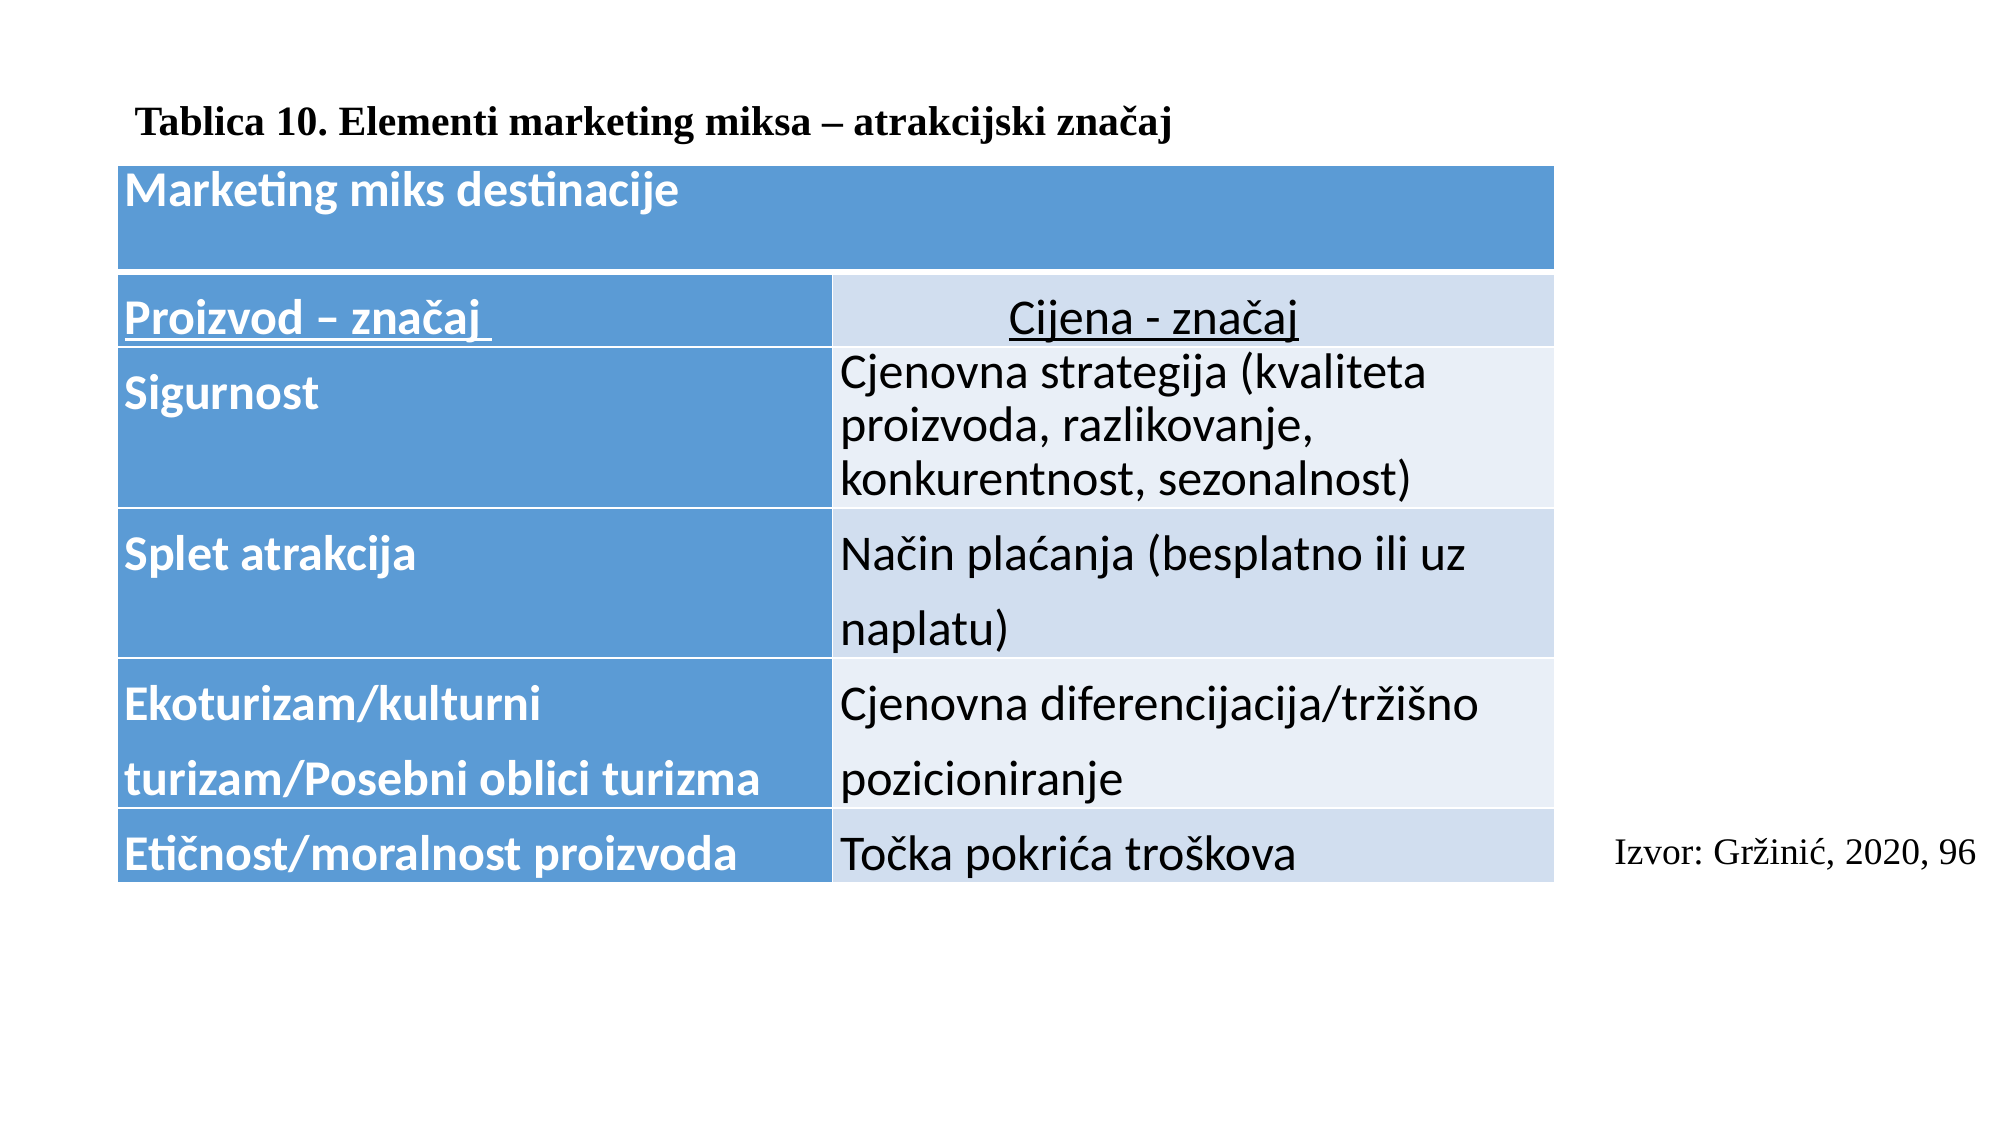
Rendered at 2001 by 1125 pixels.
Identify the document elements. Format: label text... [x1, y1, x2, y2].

table_cell Sigurnost [118, 348, 832, 507]
table_cell Ekoturizam/kulturni turizam/Posebni oblici turizma [118, 659, 832, 807]
text_box Izvor: Gržinić, 2020, 96 [1599, 819, 1992, 880]
text_box Tablica 10. Elementi marketing miksa – atrakcijski značaj [119, 86, 1189, 152]
table_cell Točka pokrića troškova [833, 809, 1554, 882]
table_cell Proizvod – značaj [118, 275, 832, 346]
table_cell Etičnost/moralnost proizvoda [118, 809, 832, 882]
table_cell Splet atrakcija [118, 509, 832, 657]
table_cell Cjenovna strategija (kvaliteta proizvoda, razlikovanje, konkurentnost, sezonalnost) [833, 348, 1554, 507]
table_header Marketing miks destinacije [118, 166, 1554, 269]
table_cell Način plaćanja (besplatno ili uz naplatu) [833, 509, 1554, 657]
table_cell Cijena - značaj [833, 275, 1554, 346]
table_cell Cjenovna diferencijacija/tržišno pozicioniranje [833, 659, 1554, 807]
